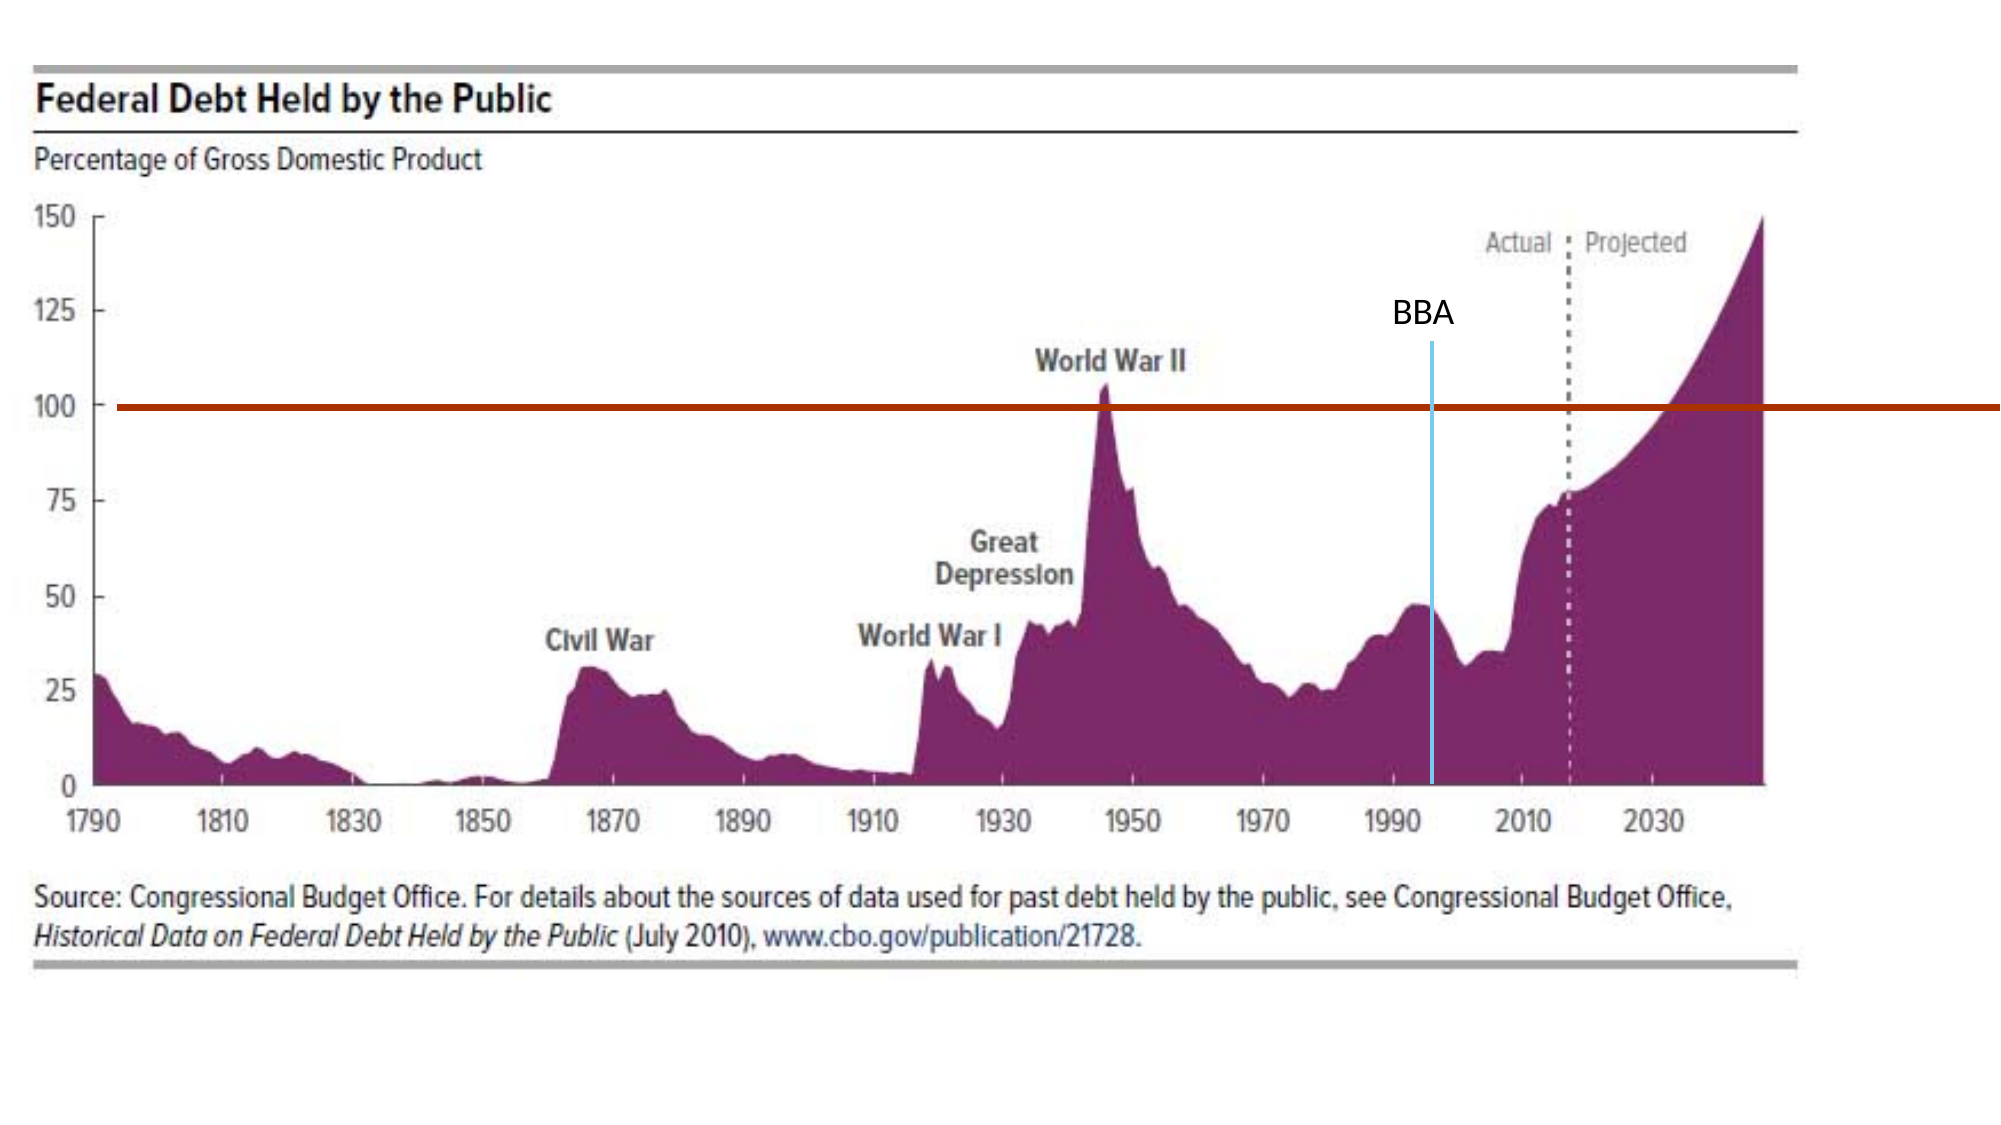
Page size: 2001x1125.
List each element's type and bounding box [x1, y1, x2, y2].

picture [11, 65, 1828, 979]
